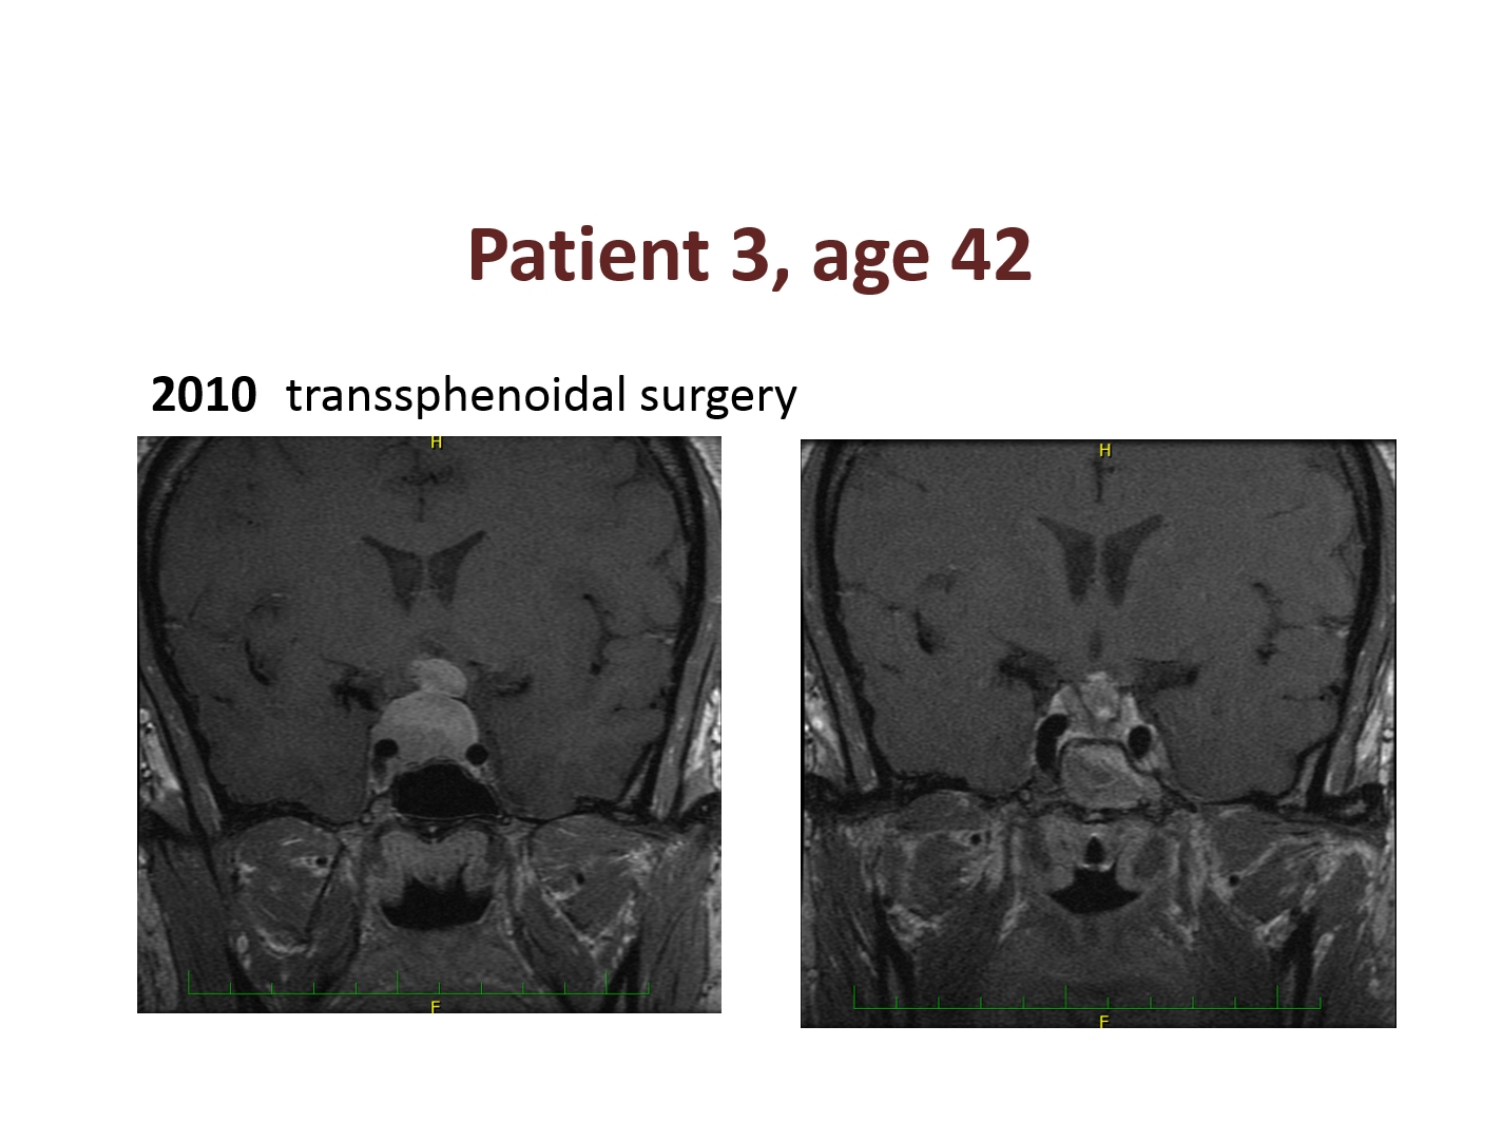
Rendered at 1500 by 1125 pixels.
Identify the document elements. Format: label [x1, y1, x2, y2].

list [74, 44, 1426, 1125]
